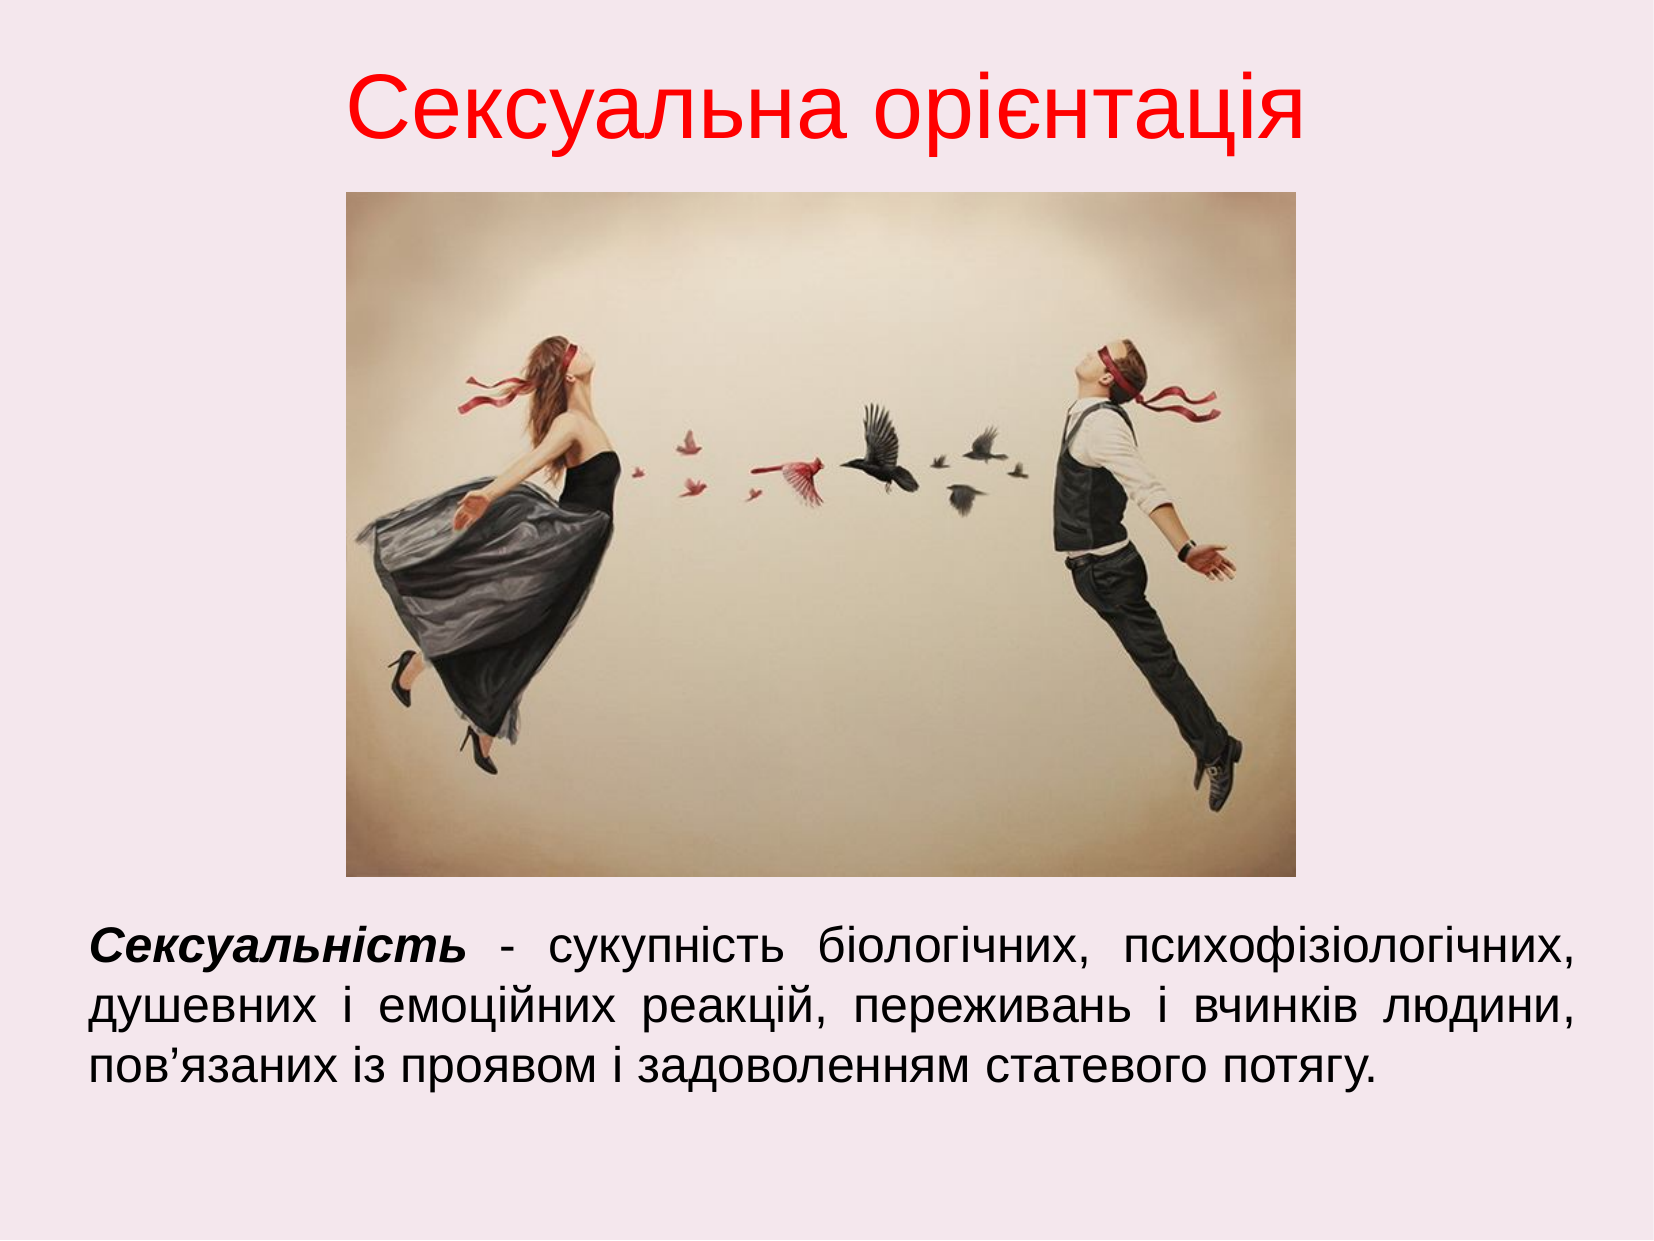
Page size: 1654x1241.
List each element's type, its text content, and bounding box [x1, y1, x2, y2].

picture [345, 192, 1296, 877]
text_box Сексуальна орієнтація [82, 49, 1571, 154]
text_box Сексуальність - сукупність біологічних, психофізіологічних, душевних і емоційних реакцій, переживань і вчинків людини, пов’язаних із проявом і задоволенням статевого потягу. [88, 912, 1577, 1150]
